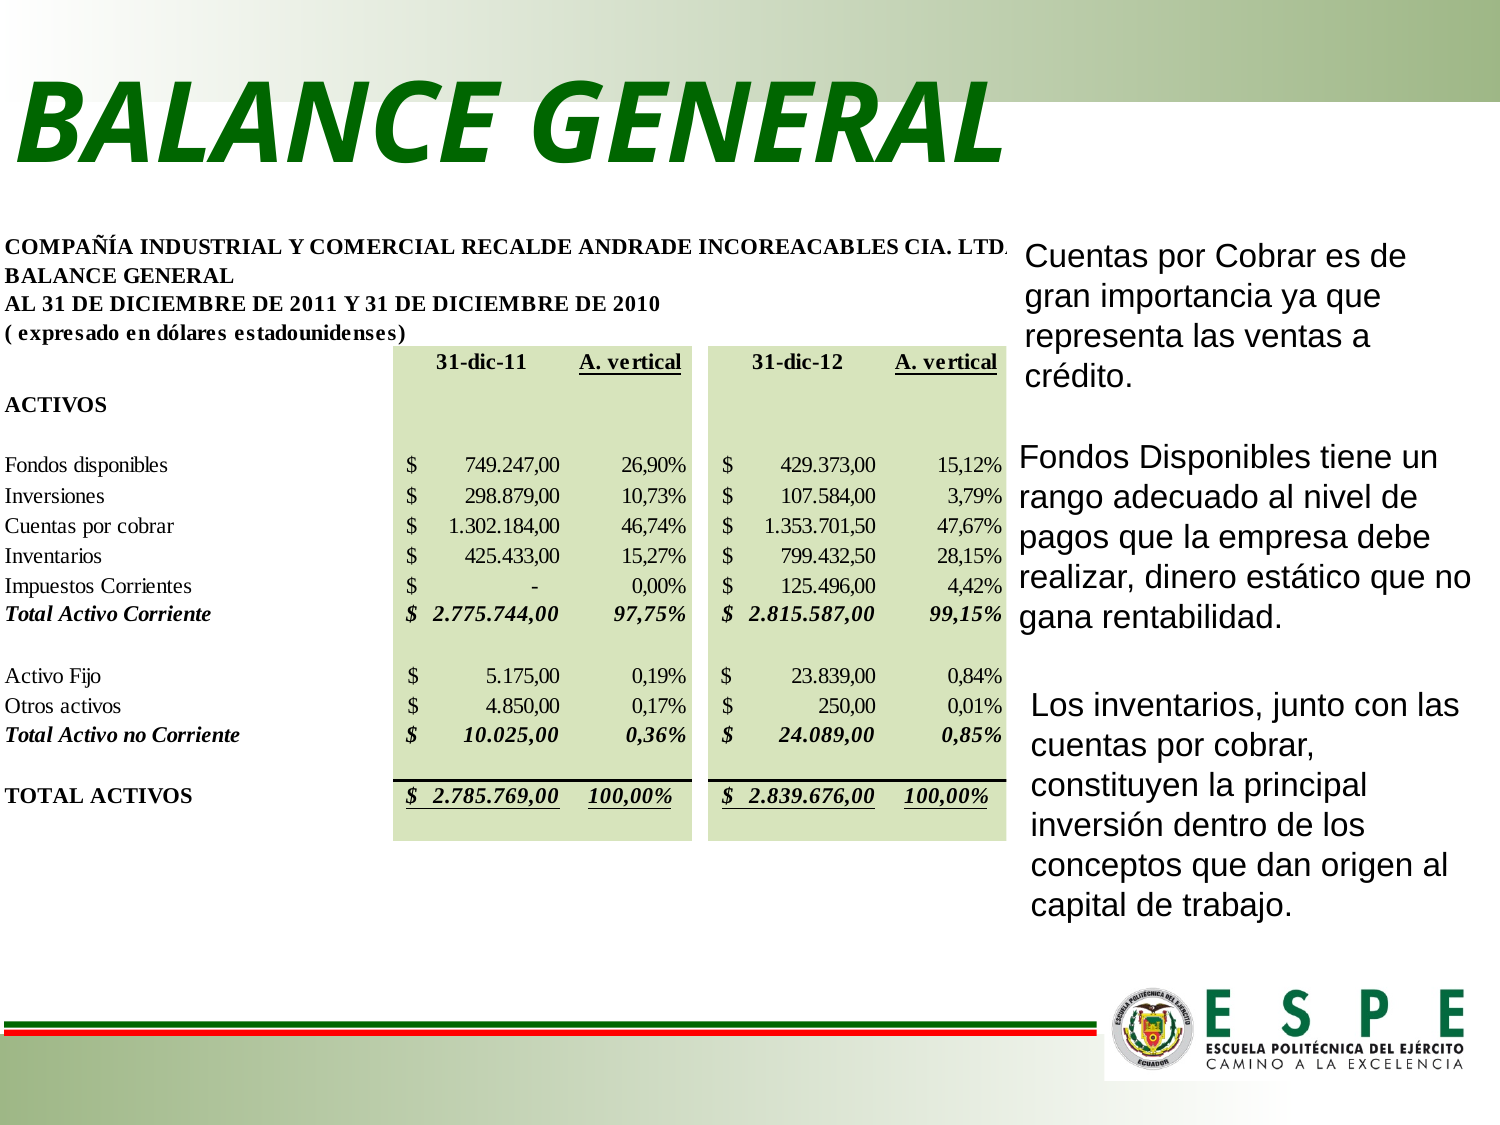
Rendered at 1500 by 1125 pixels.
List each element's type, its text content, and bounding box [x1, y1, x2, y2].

title BALANCE GENERAL [0, 42, 1350, 231]
text_box Cuentas por Cobrar es de gran importancia ya que representa las ventas a crédito. [1009, 227, 1495, 402]
picture [0, 231, 1009, 843]
text_box Los inventarios, junto con las cuentas por cobrar, constituyen la principal inversión dentro de los conceptos que dan origen al capital de trabajo. [1015, 676, 1500, 931]
picture [1104, 976, 1483, 1081]
text_box Fondos Disponibles tiene un rango adecuado al nivel de pagos que la empresa debe realizar, dinero estático que no gana rentabilidad. [1012, 428, 1500, 643]
